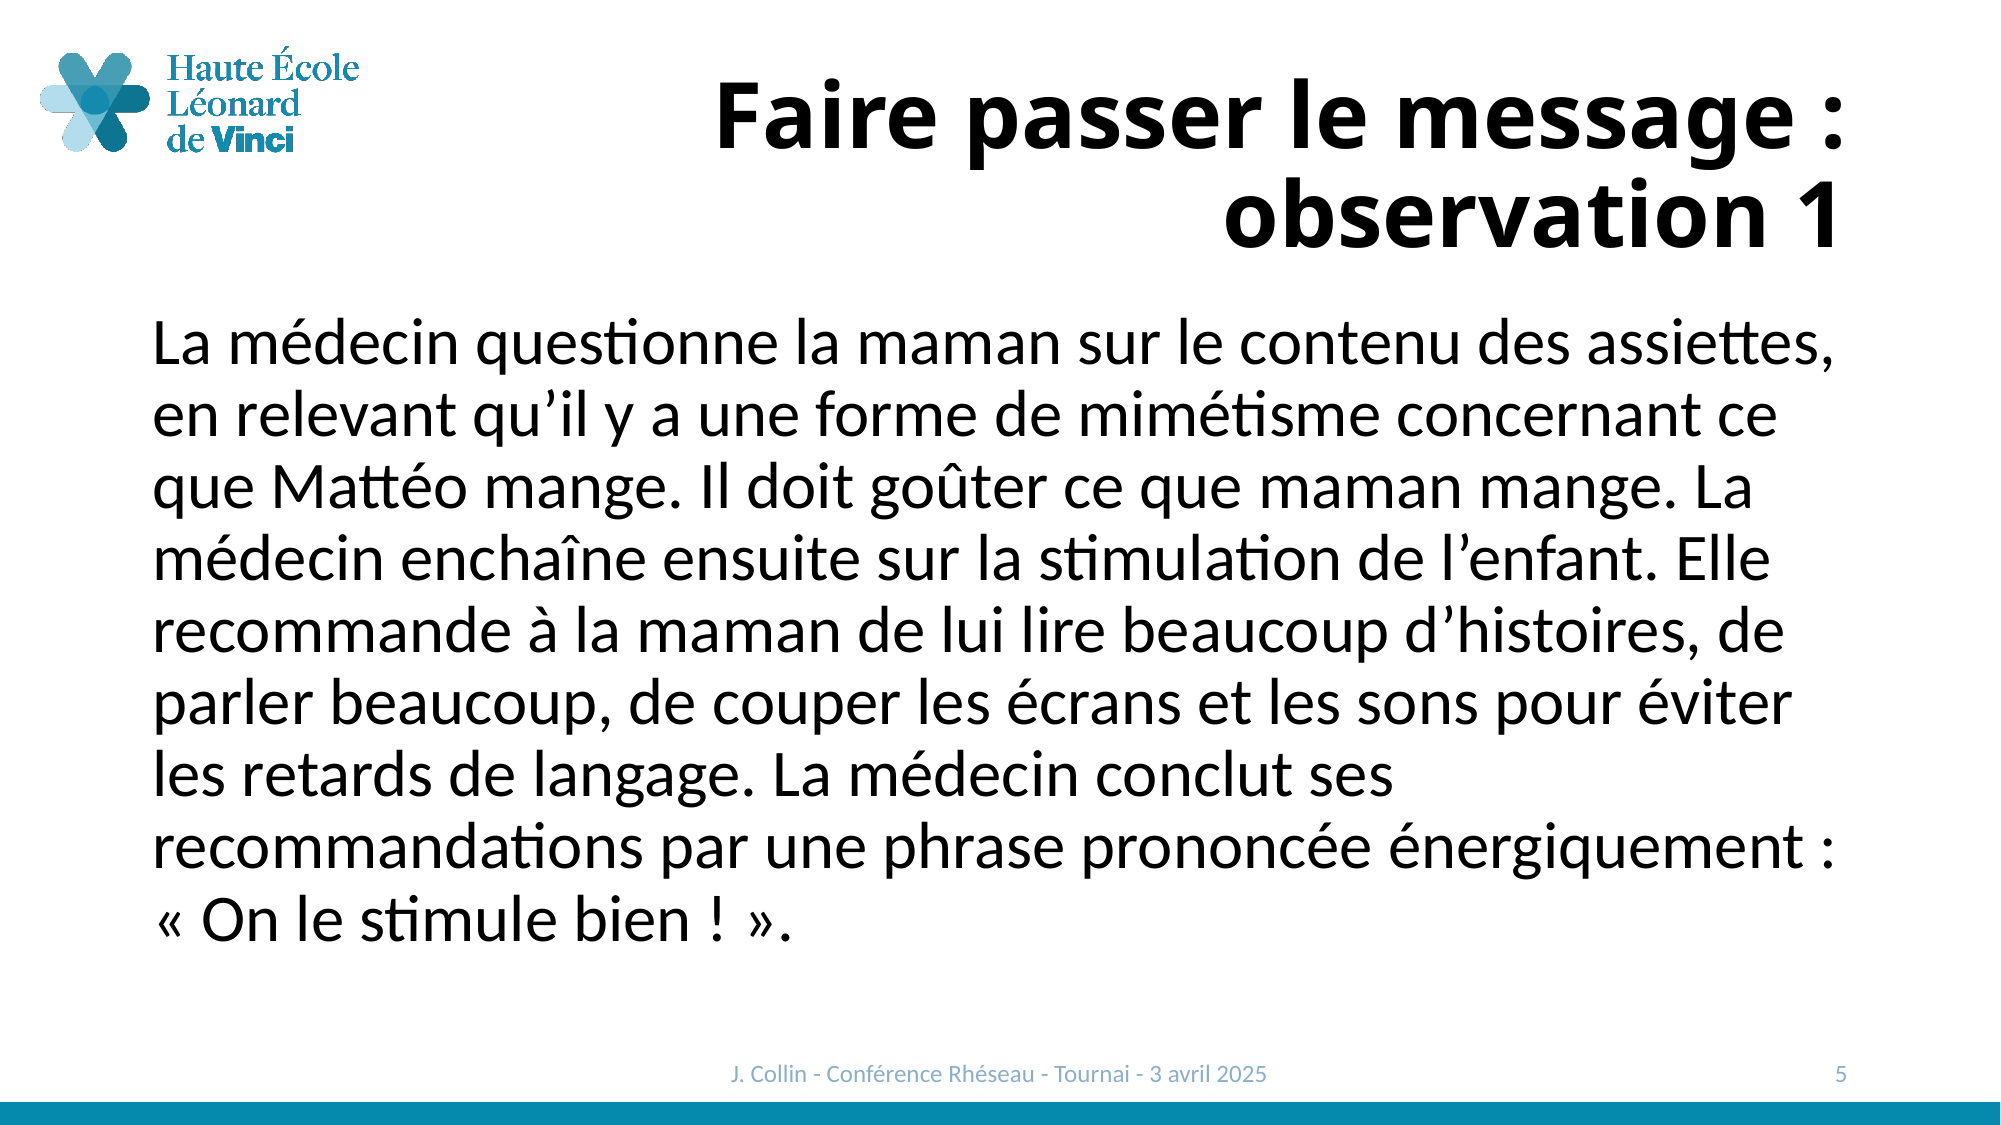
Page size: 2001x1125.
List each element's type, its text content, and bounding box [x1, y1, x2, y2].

list La médecin questionne la maman sur le contenu des assiettes, en relevant qu’il y a une forme de mimétisme concernant ce que Mattéo mange. Il doit goûter ce que maman mange. La médecin enchaîne ensuite sur la stimulation de l’enfant. Elle recommande à la maman de lui lire beaucoup d’histoires, de parler beaucoup, de couper les écrans et les sons pour éviter les retards de langage. La médecin conclut ses recommandations par une phrase prononcée énergiquement : « On le stimule bien ! ». [137, 299, 1863, 1014]
picture [15, 30, 383, 176]
footer J. Collin - Conférence Rhéseau - Tournai - 3 avril 2025 [662, 1042, 1338, 1103]
slide_number 5 [1412, 1042, 1863, 1103]
title Faire passer le message : observation 1 [378, 59, 1863, 278]
